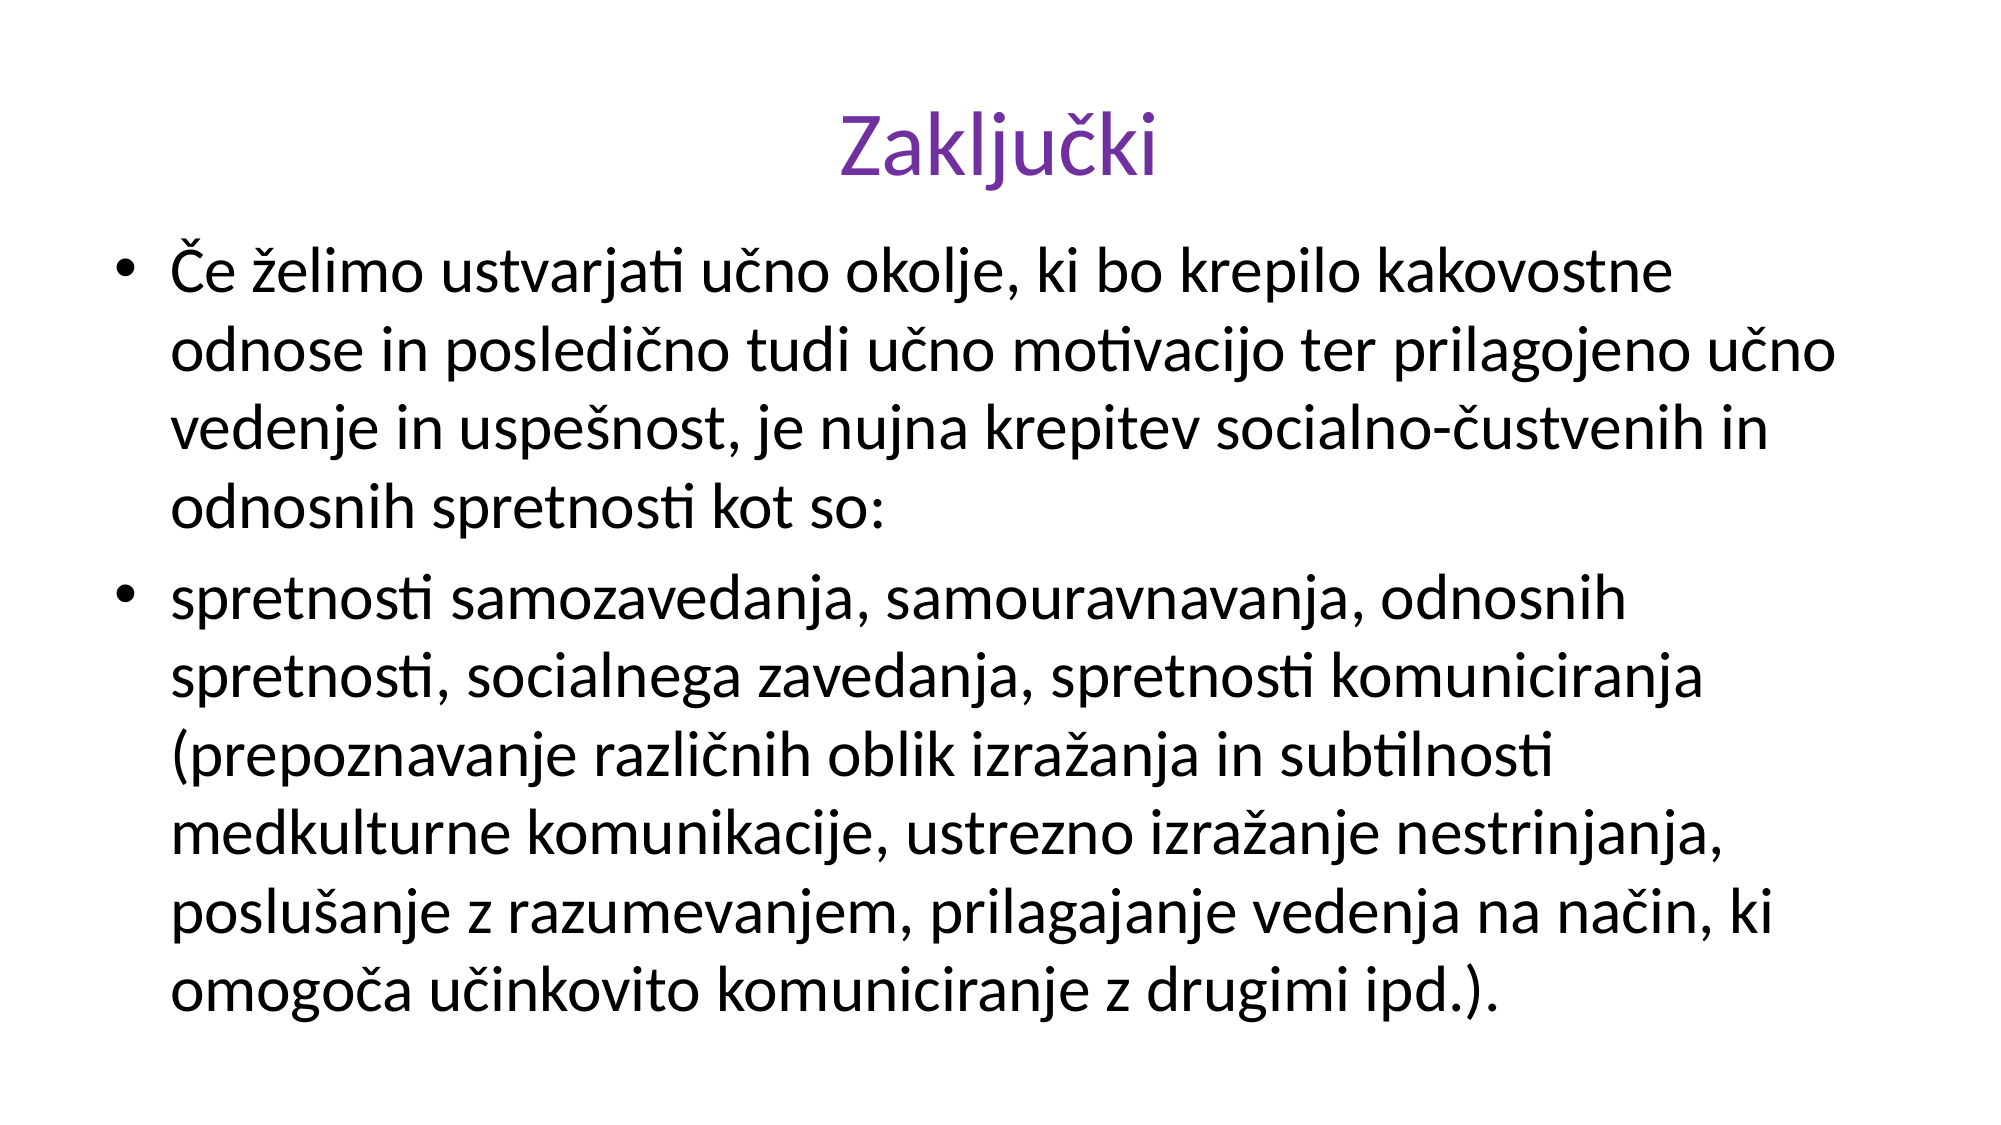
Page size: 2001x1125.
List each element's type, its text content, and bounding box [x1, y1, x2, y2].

list Če želimo ustvarjati učno okolje, ki bo krepilo kakovostne odnose in posledično tudi učno motivacijo ter prilagojeno učno vedenje in uspešnost, je nujna krepitev socialno-čustvenih in odnosnih spretnosti kot so: spretnosti samozavedanja, samouravnavanja, odnosnih spretnosti, socialnega zavedanja, spretnosti komuniciranja (prepoznavanje različnih oblik izražanja in subtilnosti medkulturne komunikacije, ustrezno izražanje nestrinjanja, poslušanje z razumevanjem, prilagajanje vedenja na način, ki omogoča učinkovito komuniciranje z drugimi ipd.). [99, 219, 1900, 1038]
title Zaključki [99, 45, 1900, 219]
